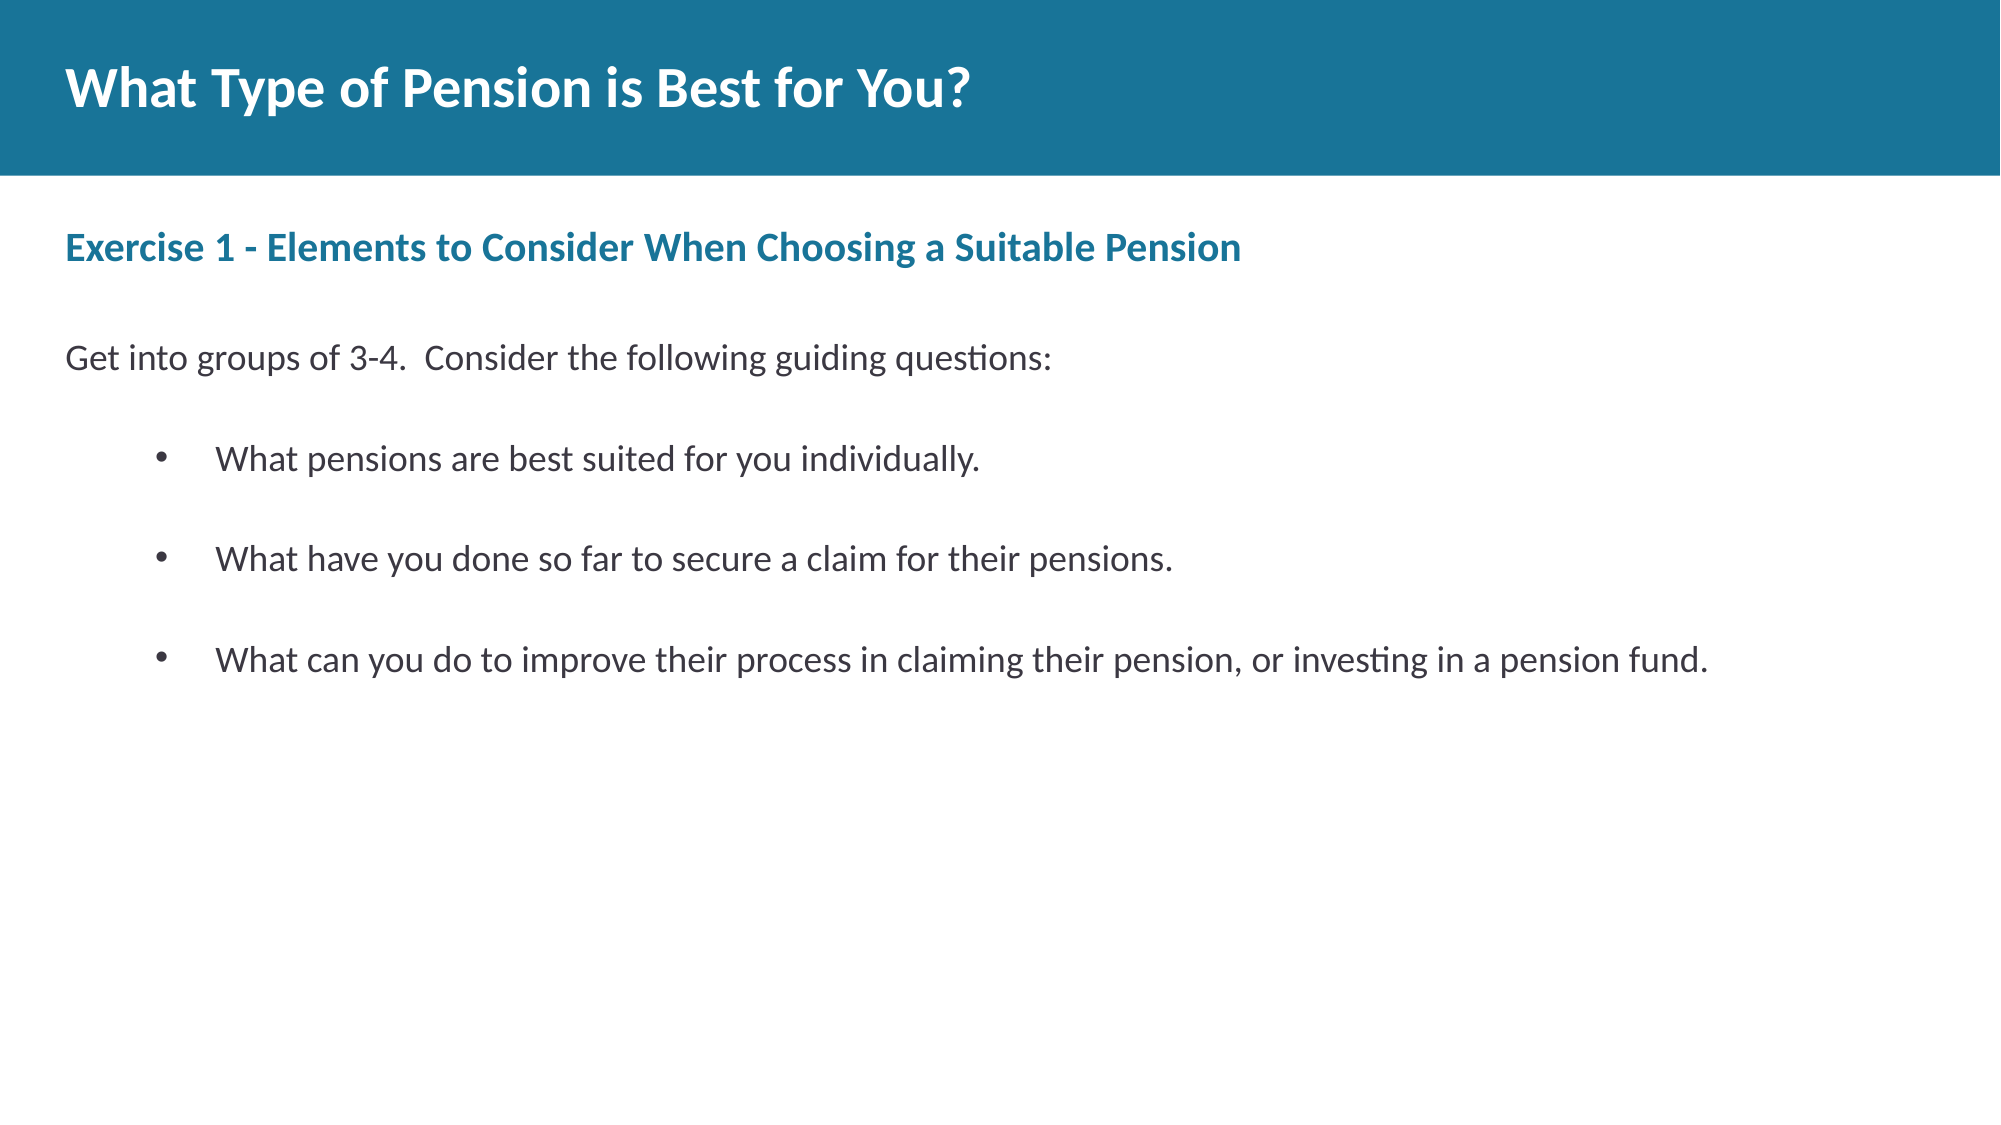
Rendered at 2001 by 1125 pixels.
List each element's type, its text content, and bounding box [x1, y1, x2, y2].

list Get into groups of 3-4. Consider the following guiding questions: What pensions are best suited for you individually. What have you done so far to secure a claim for their pensions. What can you do to improve their process in claiming their pension, or investing in a pension fund. [65, 310, 1935, 1066]
list Exercise 1 - Elements to Consider When Choosing a Suitable Pension [65, 206, 1935, 289]
title What Type of Pension is Best for You? [65, 28, 1935, 140]
